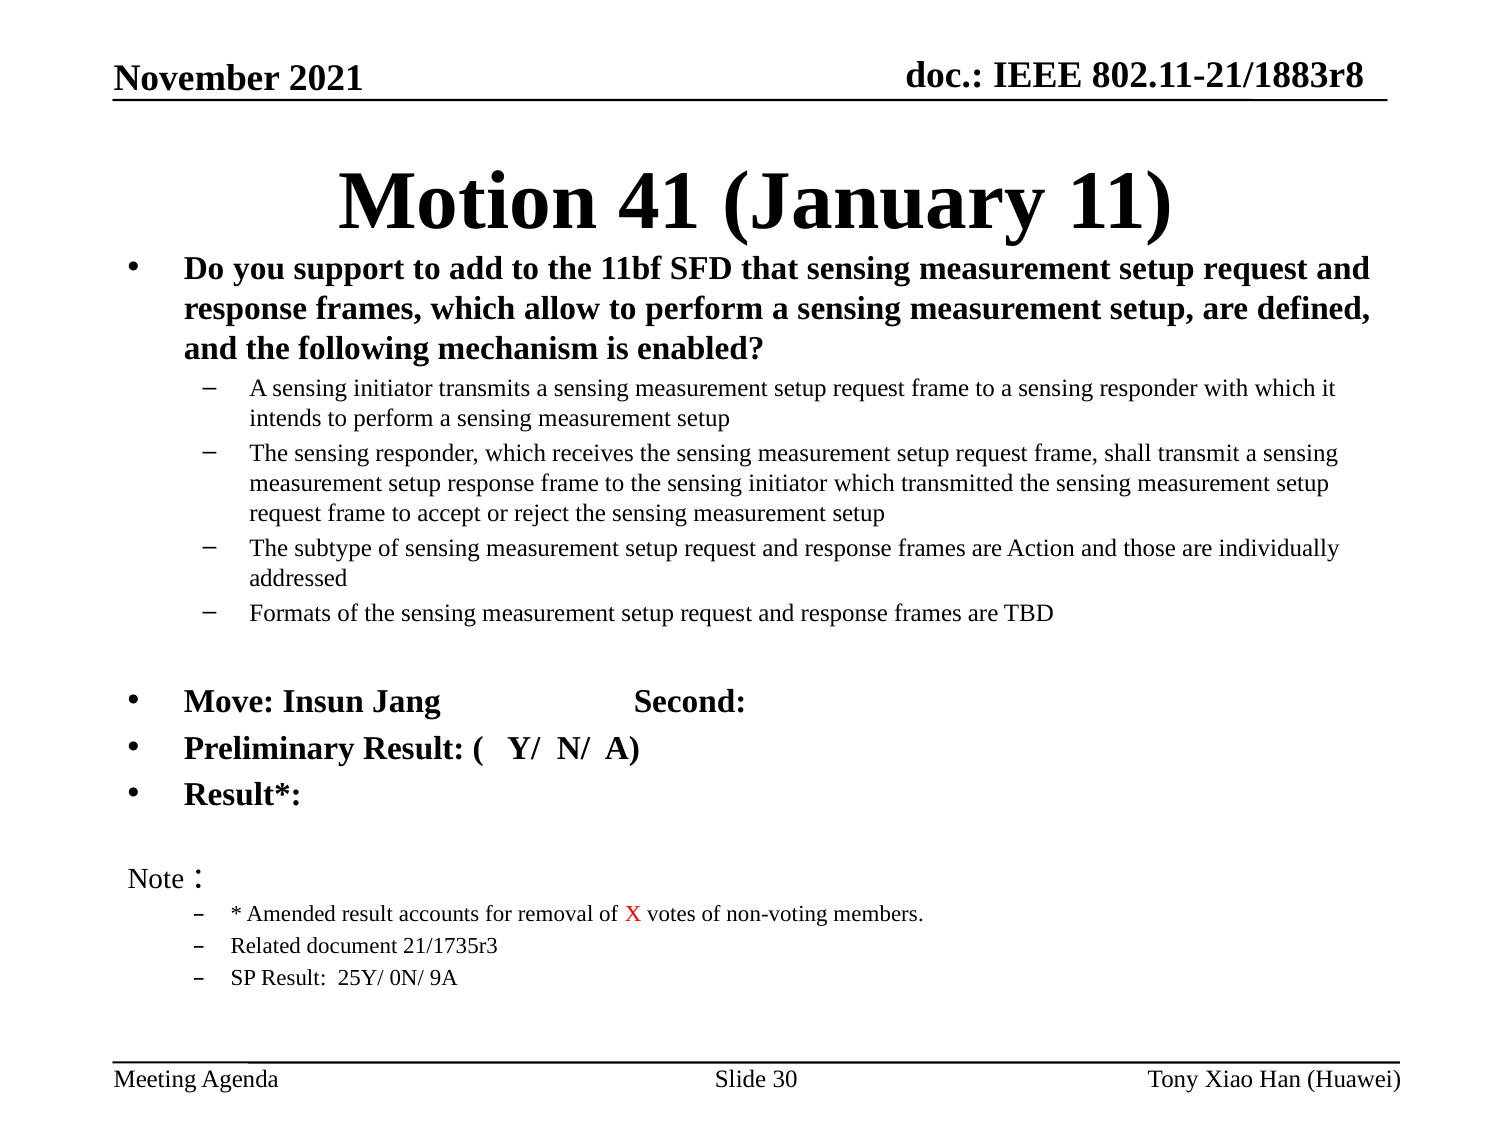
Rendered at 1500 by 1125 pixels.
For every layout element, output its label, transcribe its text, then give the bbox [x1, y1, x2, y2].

text_box Do you support to add to the 11bf SFD that sensing measurement setup request and response frames, which allow to perform a sensing measurement setup, are defined, and the following mechanism is enabled? A sensing initiator transmits a sensing measurement setup request frame to a sensing responder with which it intends to perform a sensing measurement setup The sensing responder, which receives the sensing measurement setup request frame, shall transmit a sensing measurement setup response frame to the sensing initiator which transmitted the sensing measurement setup request frame to accept or reject the sensing measurement setup The subtype of sensing measurement setup request and response frames are Action and those are individually addressed Formats of the sensing measurement setup request and response frames are TBD Move: Insun Jang Second: Preliminary Result: ( Y/ N/ A) Result*: Note： * Amended result accounts for removal of X votes of non-voting members. Related document 21/1735r3 SP Result: 25Y/ 0N/ 9A [112, 212, 1388, 900]
text_box Motion 41 (January 11) [118, 137, 1394, 275]
footer Tony Xiao Han (Huawei) [999, 1061, 1402, 1093]
slide_number Slide 30 [712, 1061, 800, 1093]
